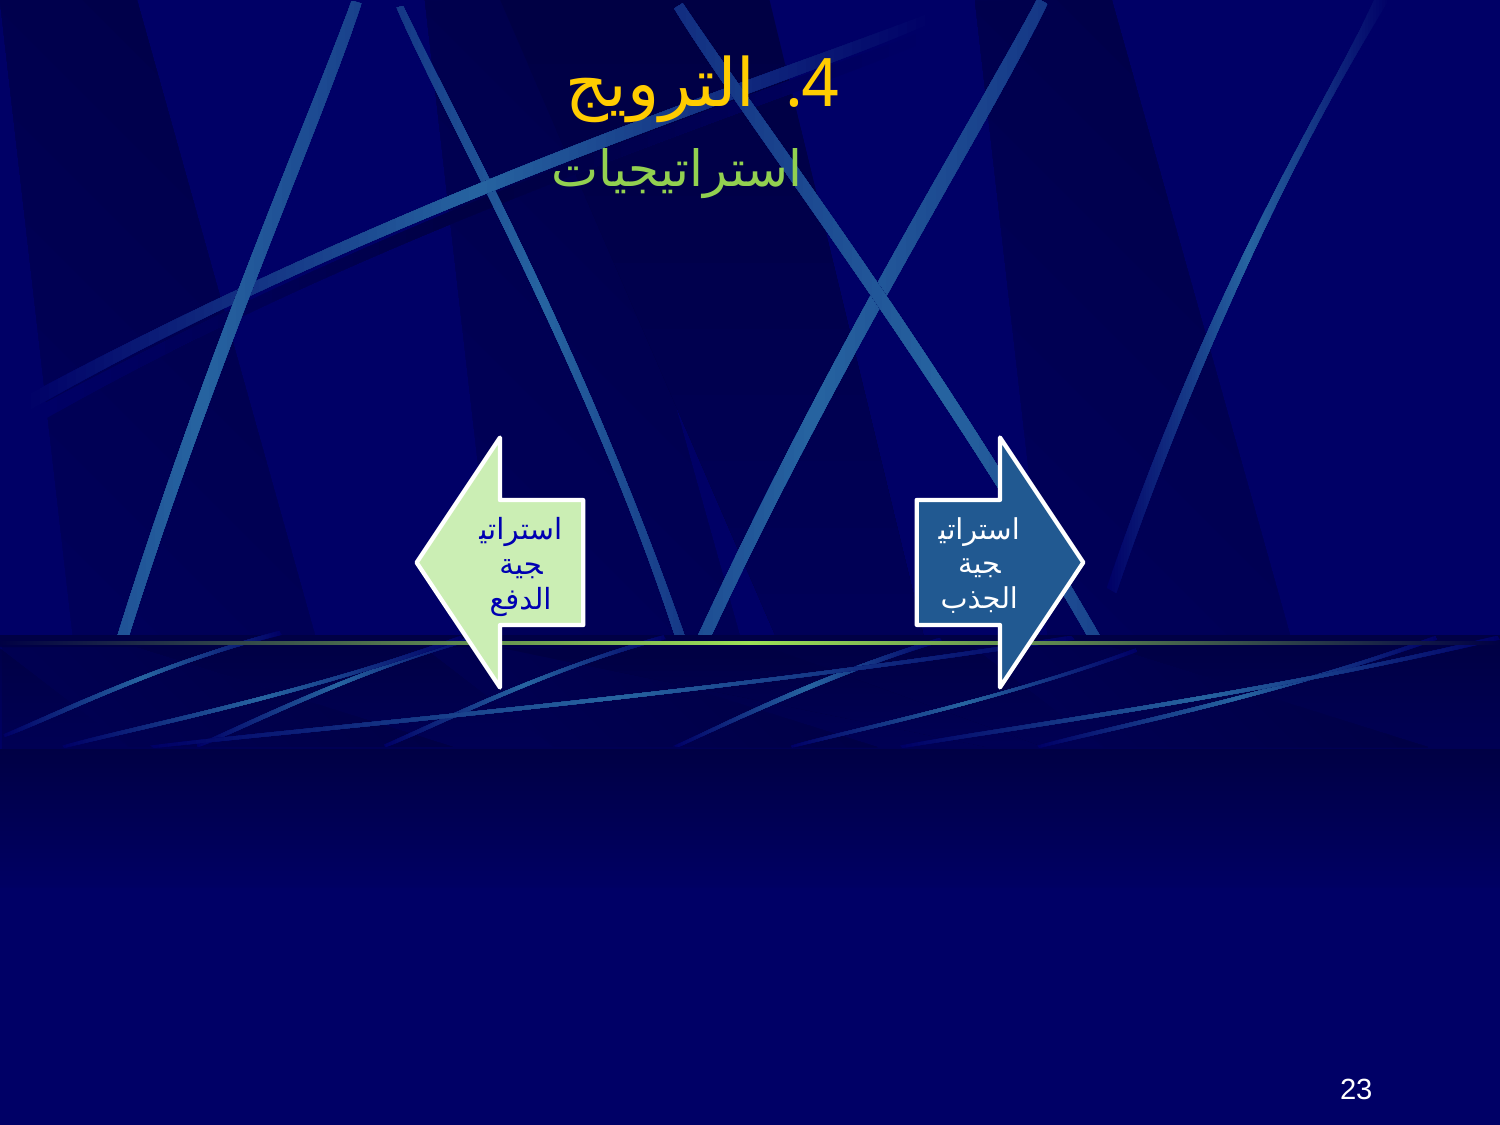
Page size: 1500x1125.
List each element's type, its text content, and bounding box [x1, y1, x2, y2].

text_box الترويج استراتيجيات [312, 32, 1093, 227]
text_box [249, 228, 1251, 897]
slide_number 23 [1074, 1037, 1388, 1113]
